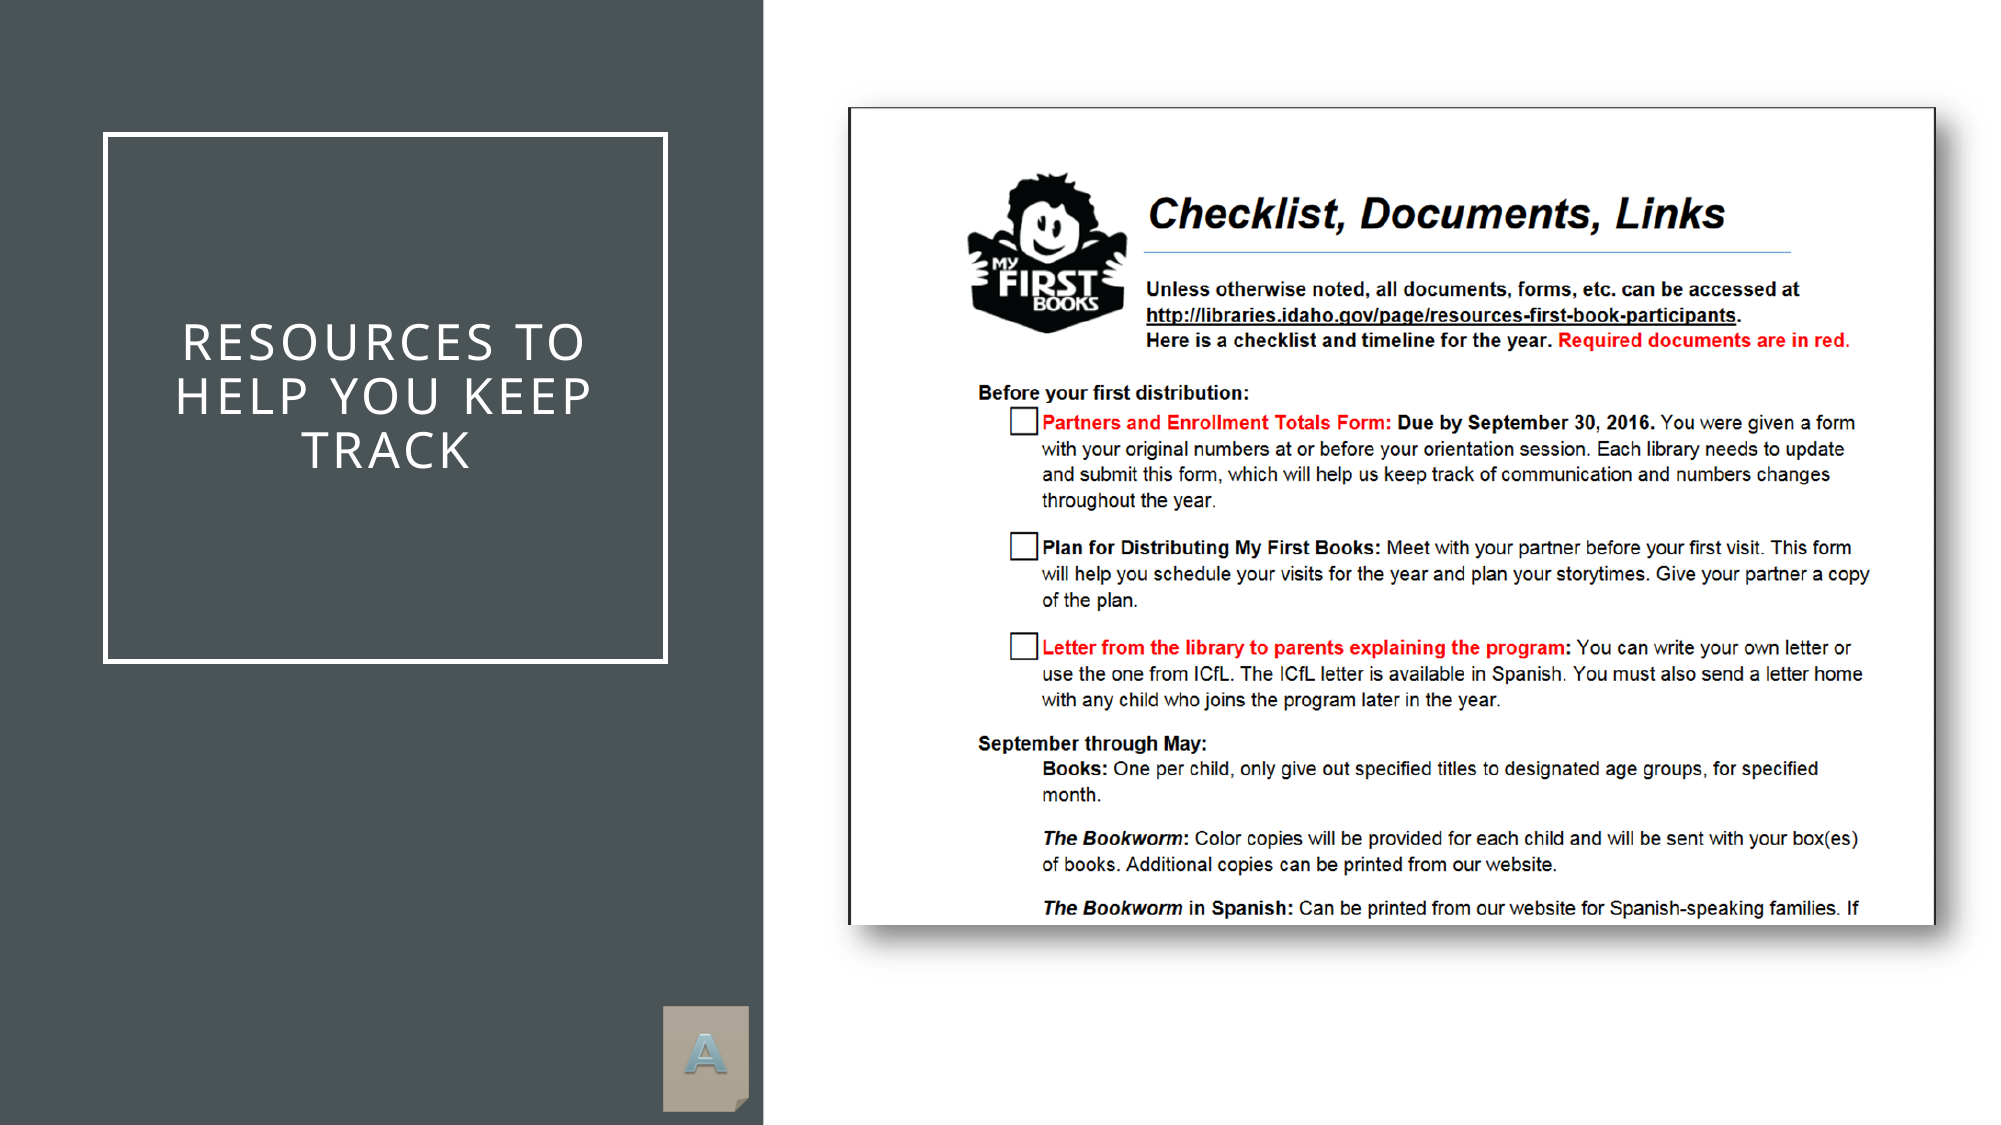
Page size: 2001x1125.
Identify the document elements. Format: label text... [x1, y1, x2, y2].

title Resources to help you keep track [103, 132, 668, 664]
text_box [0, 0, 764, 1125]
picture [817, 77, 1995, 984]
text_box [764, 0, 2000, 1125]
picture [663, 1006, 749, 1112]
